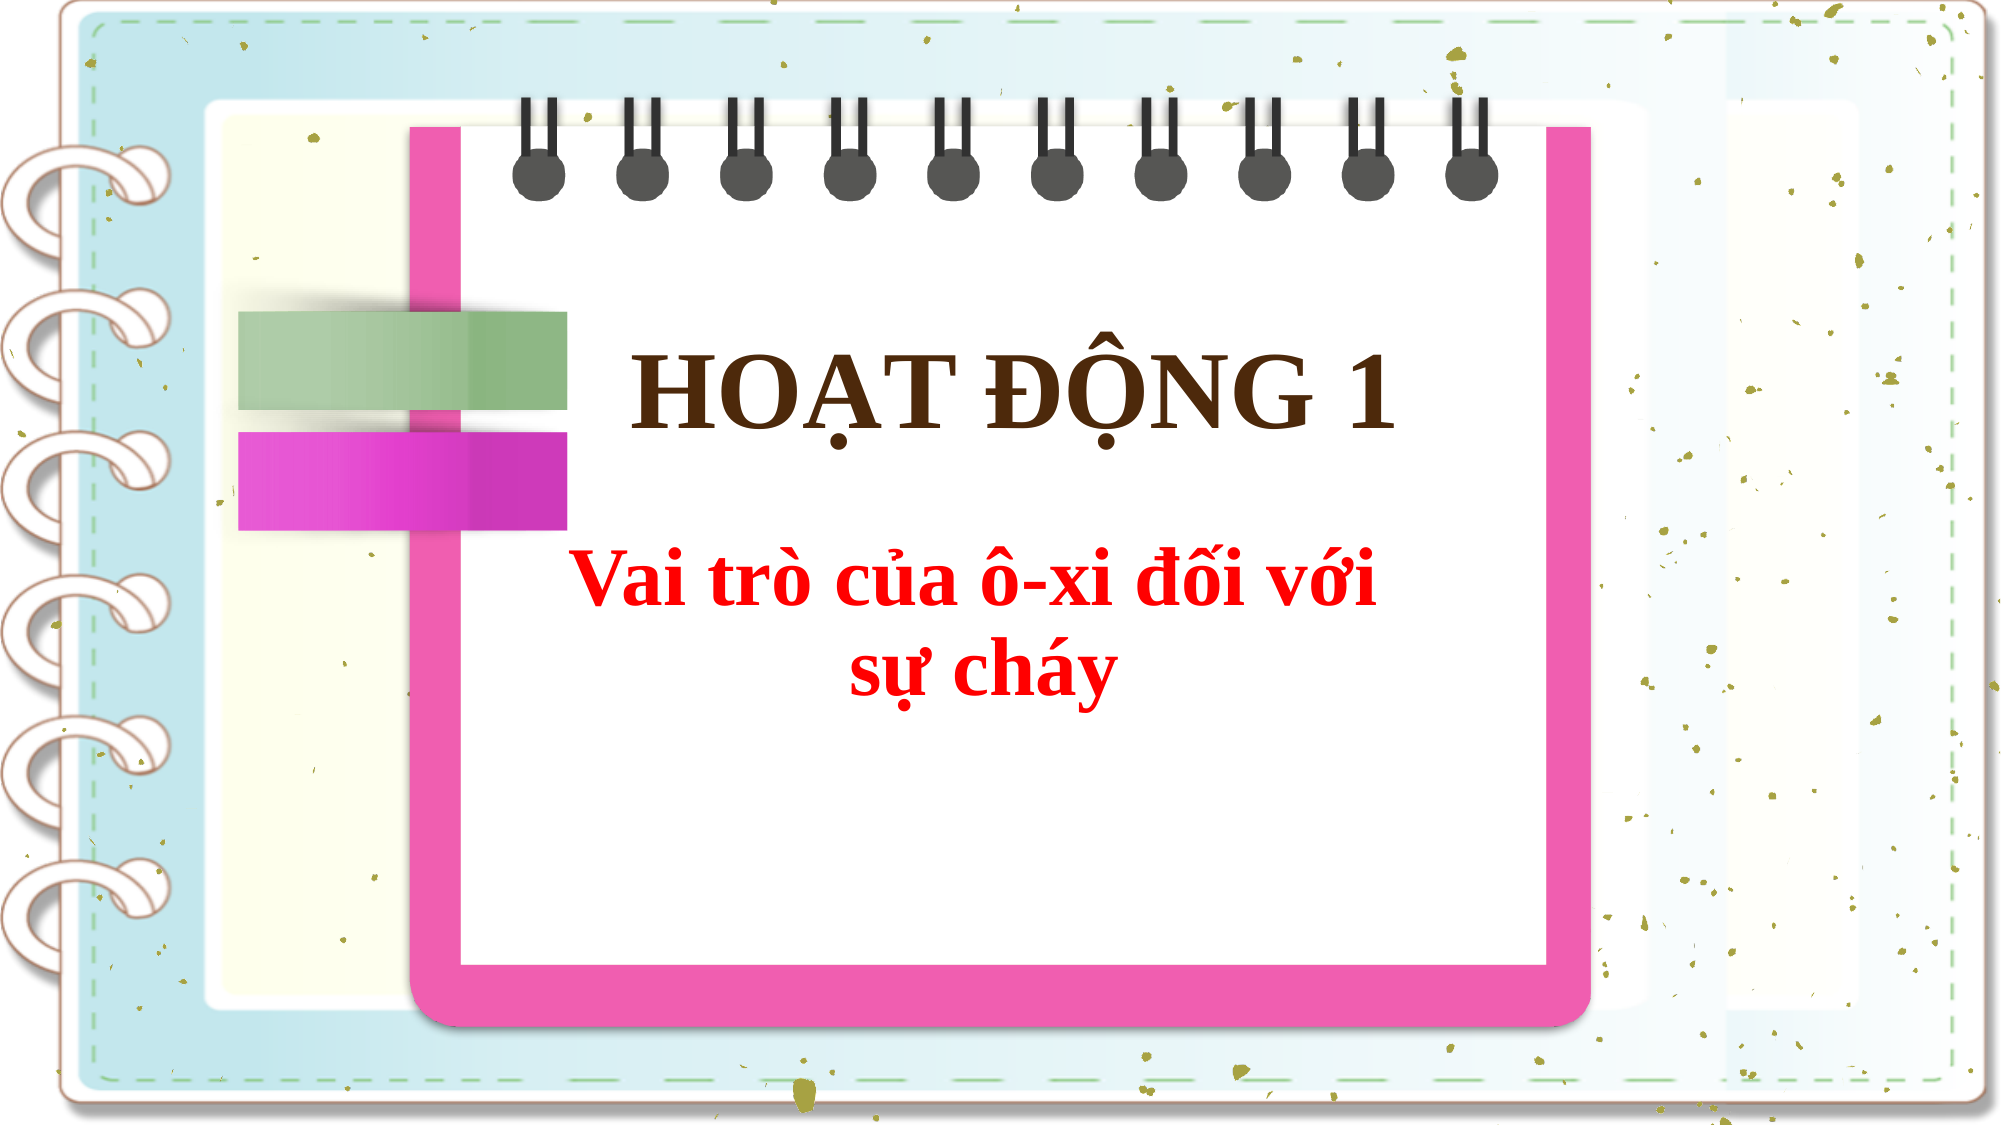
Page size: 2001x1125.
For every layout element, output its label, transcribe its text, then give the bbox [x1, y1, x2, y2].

title Vai trò của ô-xi đối với sự cháy [462, 513, 1506, 693]
title HOẠT ĐỘNG 1 [628, 312, 1431, 491]
picture [0, 0, 2001, 1125]
